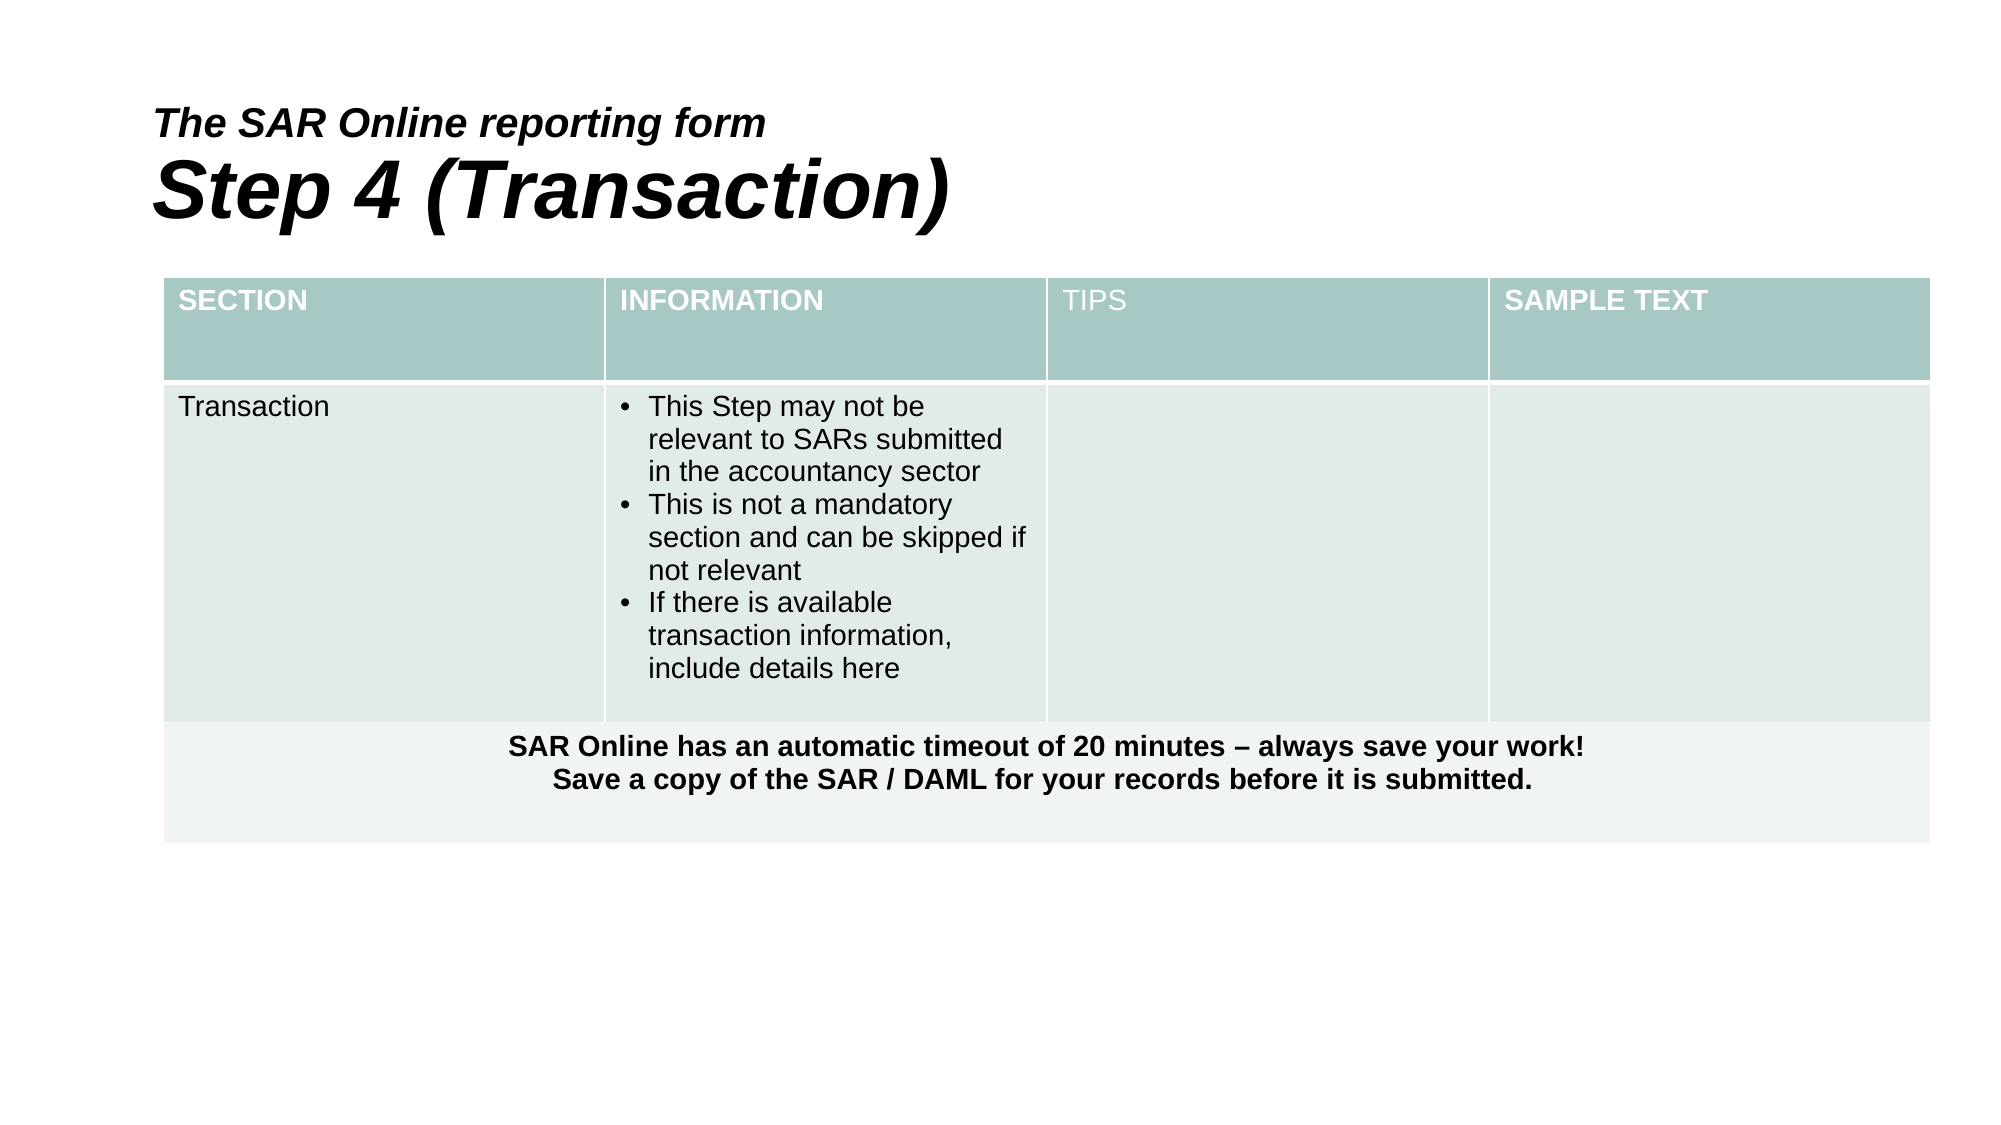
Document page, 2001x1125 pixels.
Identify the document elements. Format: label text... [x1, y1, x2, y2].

title The SAR Online reporting form Step 4 (Transaction) [137, 59, 1932, 278]
table_cell [1490, 385, 1930, 722]
table_header SAMPLE TEXT [1490, 278, 1930, 380]
table_header INFORMATION [606, 278, 1046, 380]
table_cell [1048, 385, 1488, 722]
table_cell SAR Online has an automatic timeout of 20 minutes – always save your work! Save a copy of the SAR / DAML for your records before it is submitted. [164, 723, 1930, 843]
table_header TIPS [1048, 278, 1488, 380]
table_header SECTION [164, 278, 604, 380]
table_cell This Step may not be relevant to SARs submitted in the accountancy sector This is not a mandatory section and can be skipped if not relevant If there is available transaction information, include details here [606, 385, 1046, 722]
table_cell Transaction [164, 385, 604, 722]
